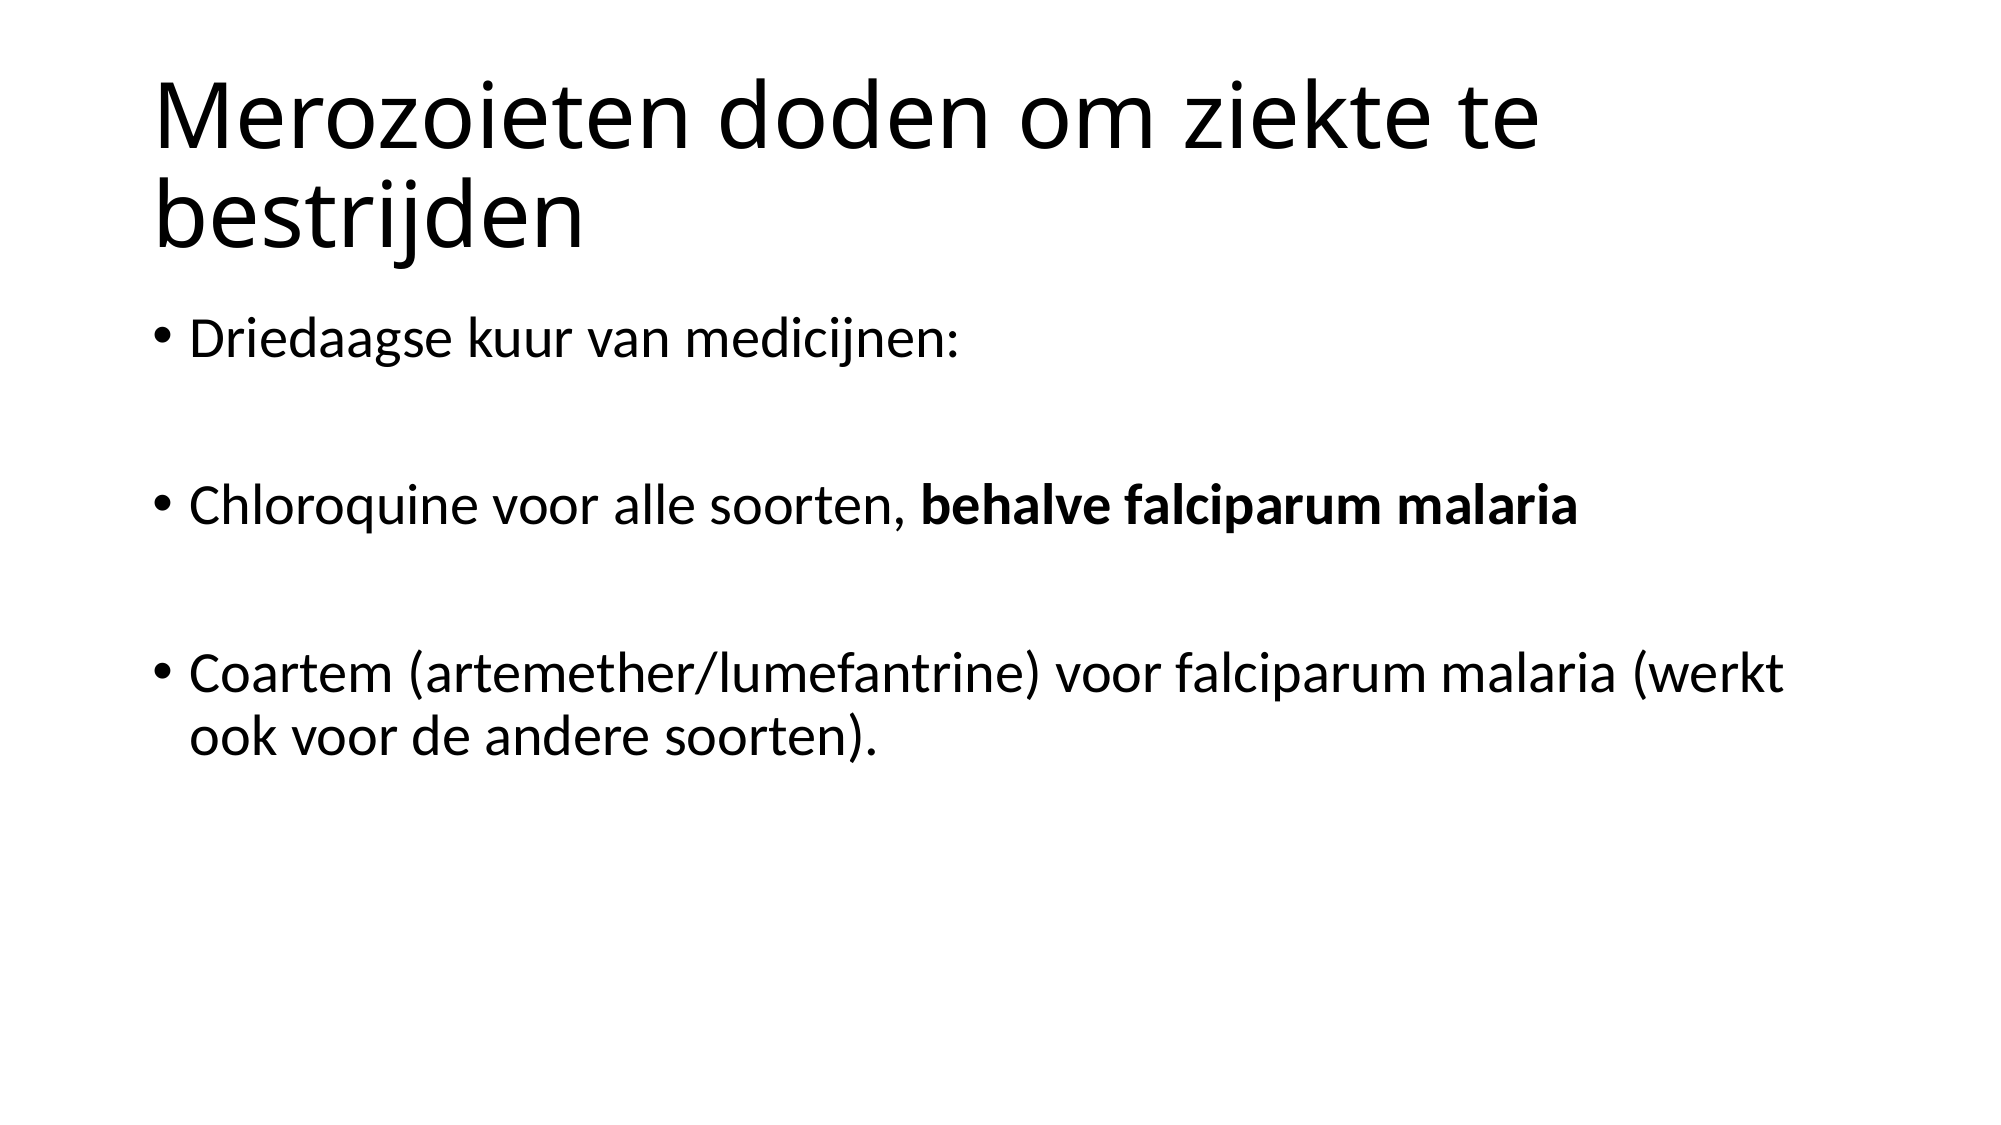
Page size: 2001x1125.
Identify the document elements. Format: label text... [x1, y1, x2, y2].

title Merozoieten doden om ziekte te bestrijden [137, 59, 1863, 278]
list Driedaagse kuur van medicijnen: Chloroquine voor alle soorten, behalve falciparum malaria Coartem (artemether/lumefantrine) voor falciparum malaria (werkt ook voor de andere soorten). [137, 299, 1863, 1014]
